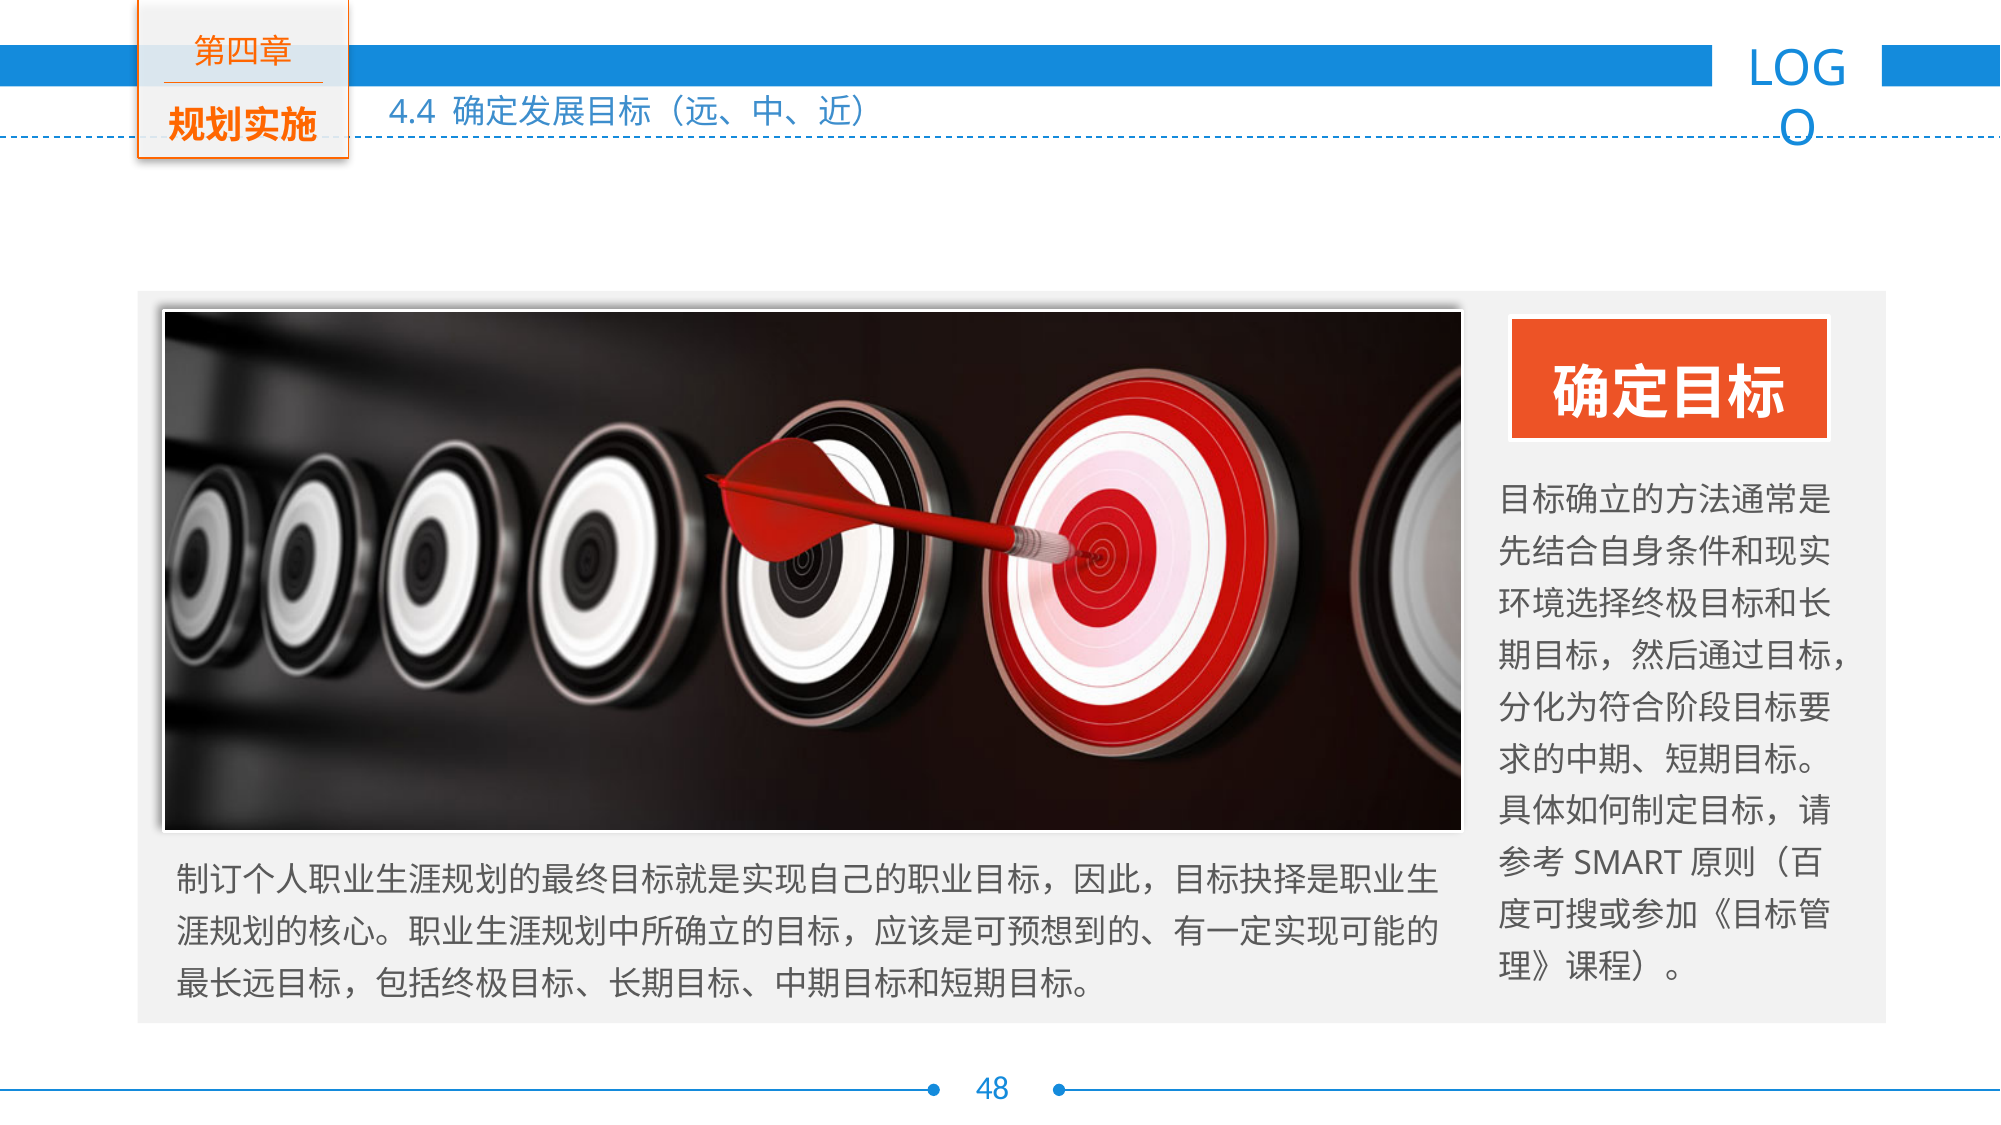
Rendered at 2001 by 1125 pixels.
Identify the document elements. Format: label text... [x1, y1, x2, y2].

text_box [136, 289, 1888, 1025]
text_box 制订个人职业生涯规划的最终目标就是实现自己的职业目标，因此，目标抉择是职业生涯规划的核心。职业生涯规划中所确立的目标，应该是可预想到的、有一定实现可能的最长远目标，包括终极目标、长期目标、中期目标和短期目标。 [161, 838, 1461, 1009]
picture [164, 311, 1461, 831]
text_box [1509, 316, 1830, 441]
text_box 目标确立的方法通常是先结合自身条件和现实环境选择终极目标和长期目标，然后通过目标，分化为符合阶段目标要求的中期、短期目标。具体如何制定目标，请参考SMART原则（百度可搜或参加《目标管理》课程）。 [1484, 459, 1851, 993]
text_box 4.4 确定发展目标（远、中、近） [373, 82, 1107, 138]
